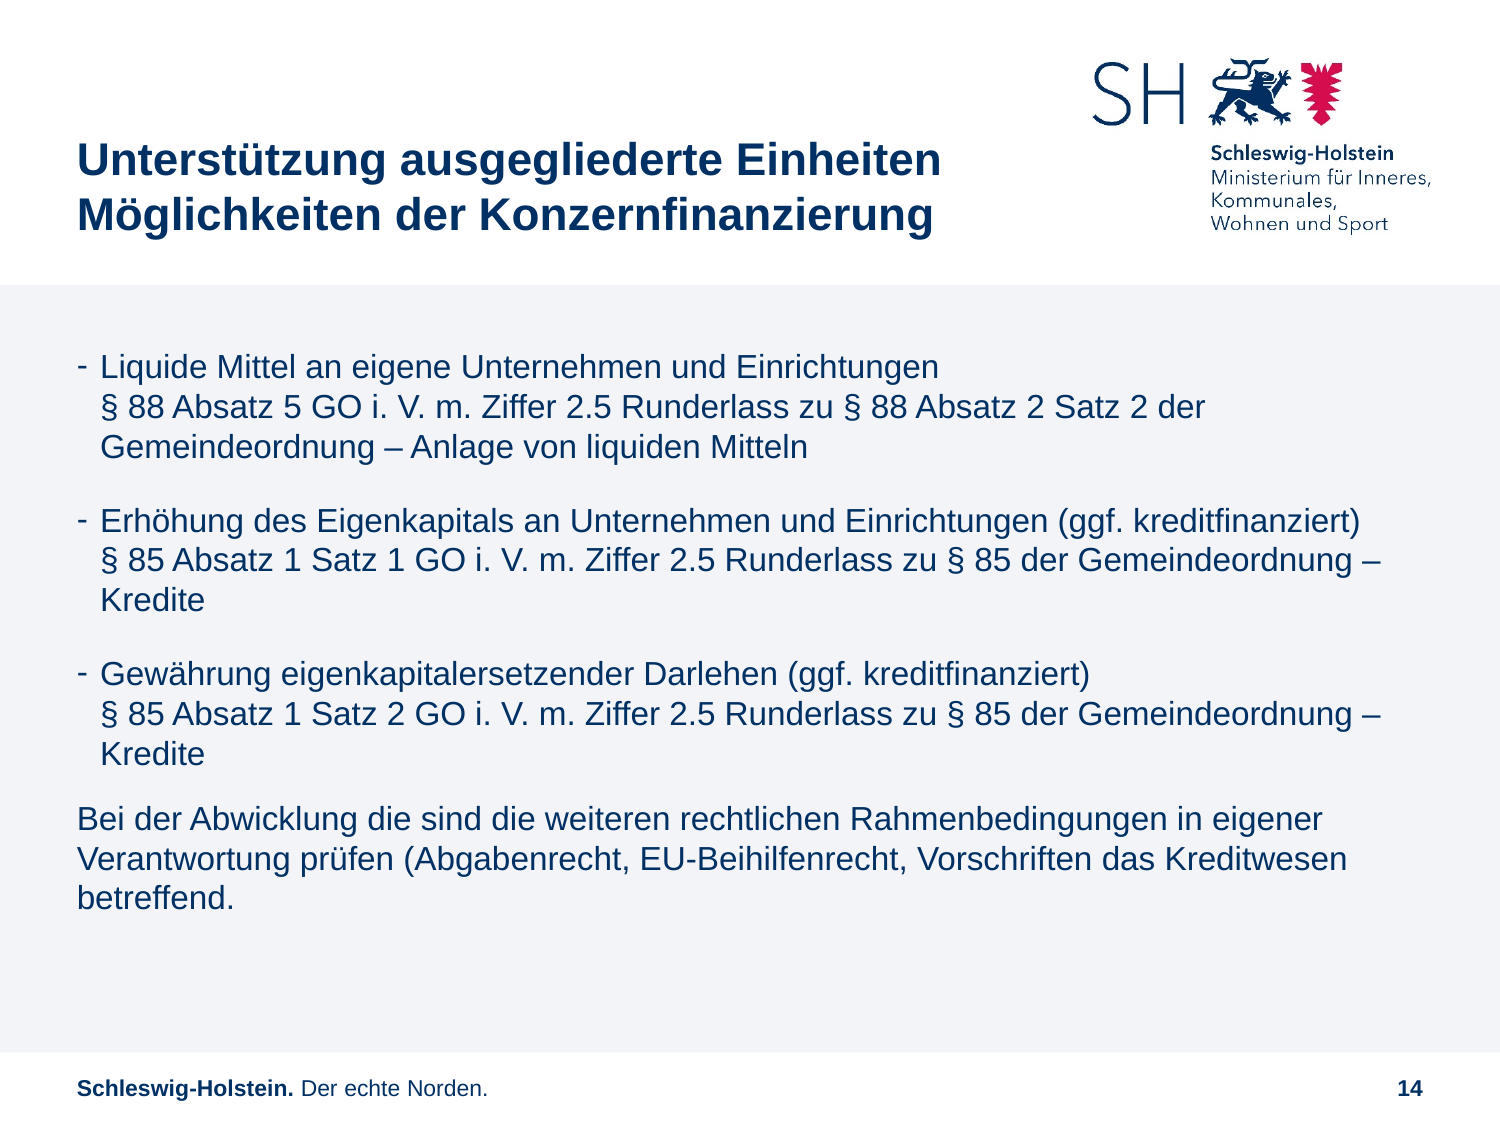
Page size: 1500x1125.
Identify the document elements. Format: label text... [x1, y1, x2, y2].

title Unterstützung ausgegliederte Einheiten Möglichkeiten der Konzernfinanzierung [76, 90, 1117, 240]
list Liquide Mittel an eigene Unternehmen und Einrichtungen § 88 Absatz 5 GO i. V. m. Ziffer 2.5 Runderlass zu § 88 Absatz 2 Satz 2 der Gemeindeordnung – Anlage von liquiden Mitteln Erhöhung des Eigenkapitals an Unternehmen und Einrichtungen (ggf. kreditfinanziert) § 85 Absatz 1 Satz 1 GO i. V. m. Ziffer 2.5 Runderlass zu § 85 der Gemeindeordnung – Kredite Gewährung eigenkapitalersetzender Darlehen (ggf. kreditfinanziert) § 85 Absatz 1 Satz 2 GO i. V. m. Ziffer 2.5 Runderlass zu § 85 der Gemeindeordnung – Kredite Bei der Abwicklung die sind die weiteren rechtlichen Rahmenbedingungen in eigener Verantwortung prüfen (Abgabenrecht, EU-Beihilfenrecht, Vorschriften das Kreditwesen betreffend. [76, 345, 1424, 1047]
picture [1092, 58, 1500, 256]
